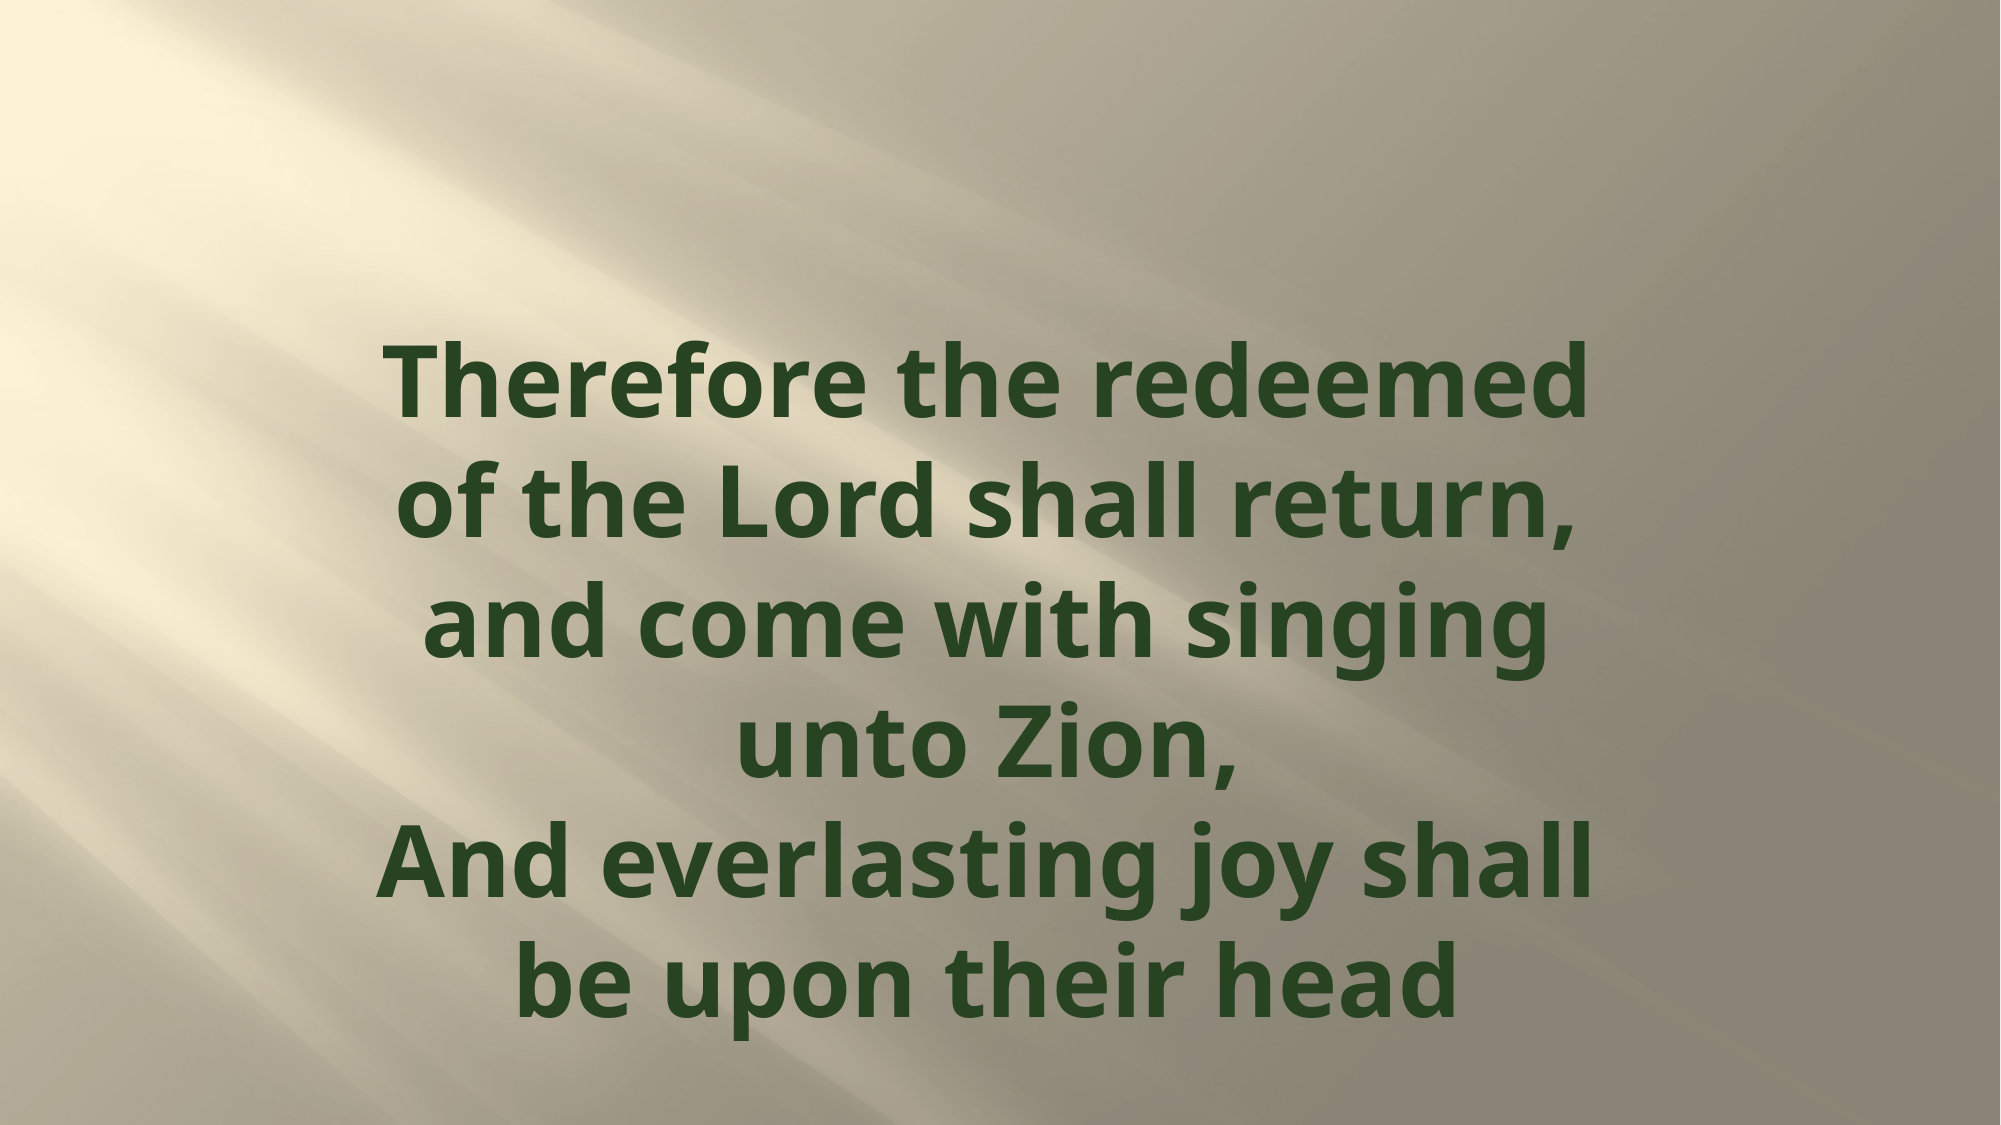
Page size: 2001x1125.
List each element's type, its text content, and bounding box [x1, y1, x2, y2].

title Therefore the redeemed of the Lord shall return, and come with singing unto Zion, And everlasting joy shall be upon their head [312, 0, 1663, 1038]
